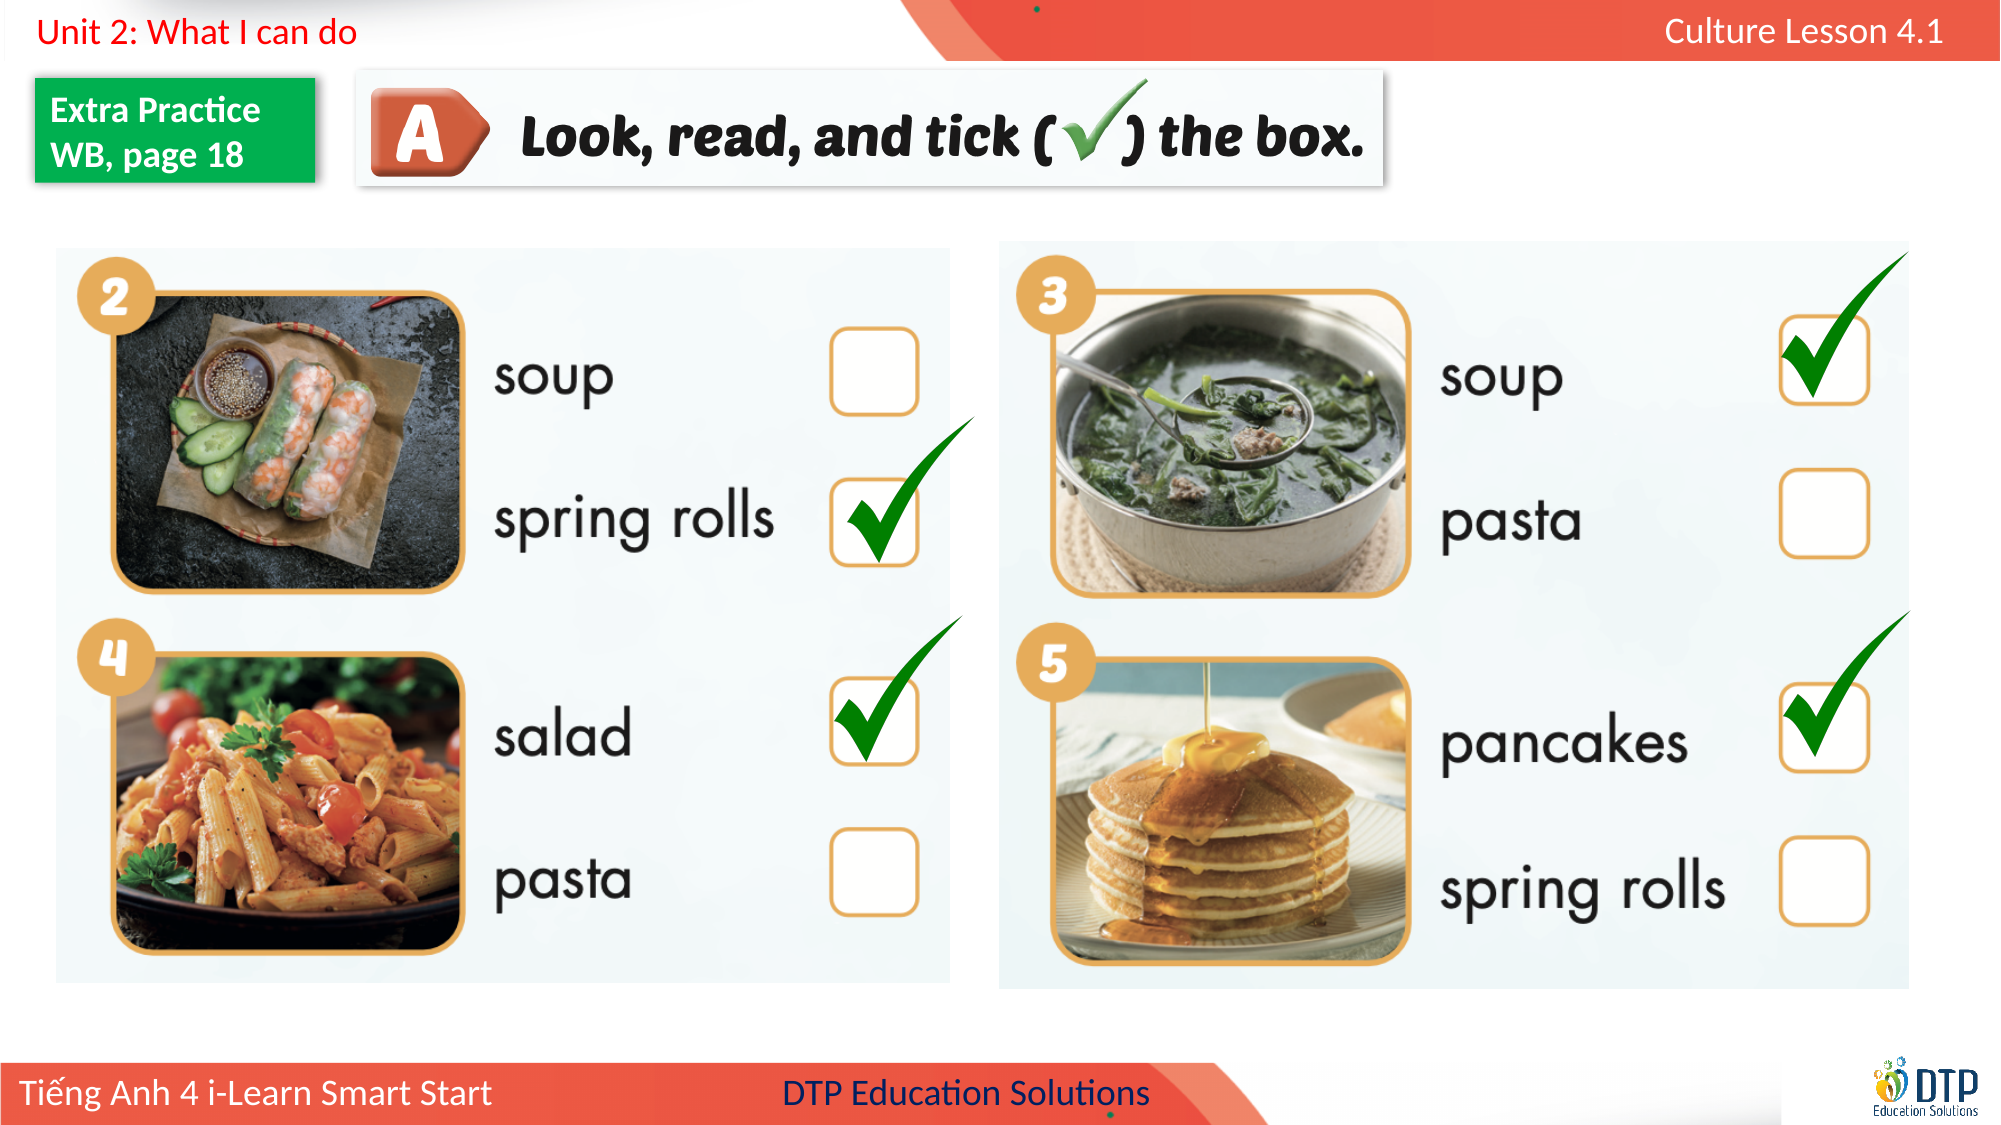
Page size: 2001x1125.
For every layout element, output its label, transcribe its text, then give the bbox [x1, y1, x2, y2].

picture [4, 0, 2000, 61]
text_box Extra Practice WB, page 18 [35, 78, 316, 183]
picture [2, 1063, 1782, 1125]
picture [1869, 1023, 1982, 1125]
picture [999, 241, 1911, 990]
picture [356, 70, 1383, 186]
picture [56, 248, 975, 983]
